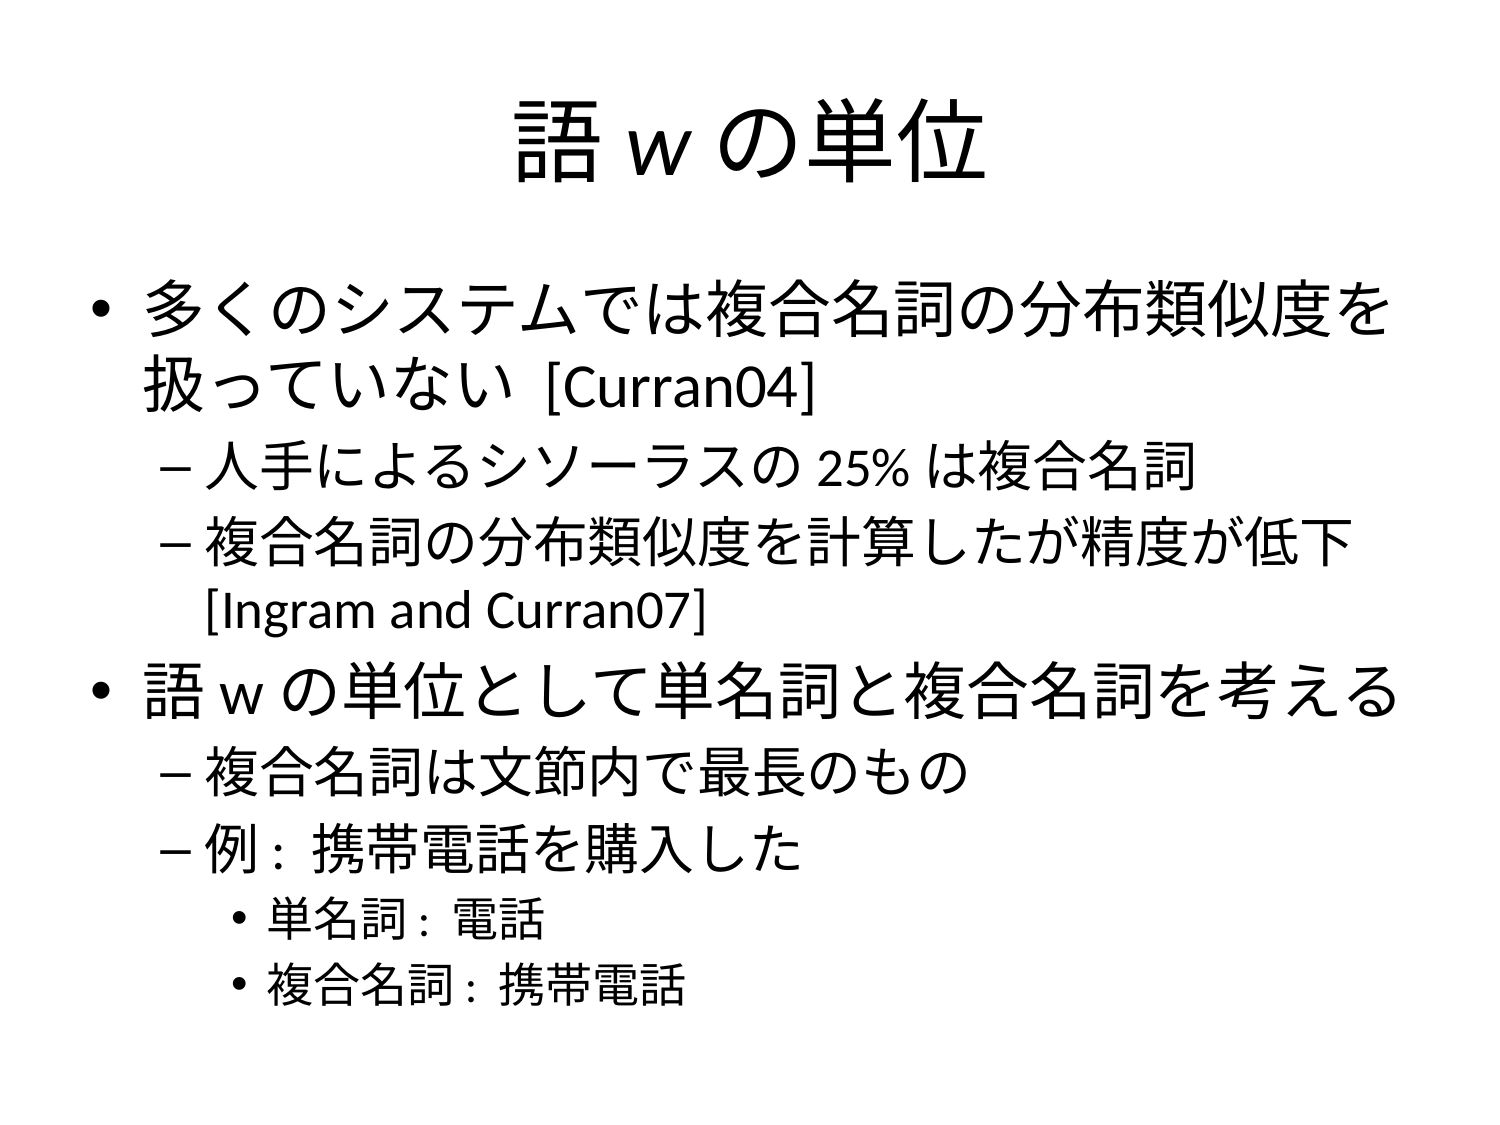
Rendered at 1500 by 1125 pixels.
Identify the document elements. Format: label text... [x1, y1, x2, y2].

title 語wの単位 [75, 45, 1425, 233]
list 多くのシステムでは複合名詞の分布類似度を扱っていない [Curran04] 人手によるシソーラスの25%は複合名詞 複合名詞の分布類似度を計算したが精度が低下[Ingram and Curran07] 語wの単位として単名詞と複合名詞を考える 複合名詞は文節内で最長のもの 例: 携帯電話を購入した 単名詞: 電話 複合名詞: 携帯電話 [75, 262, 1425, 1090]
